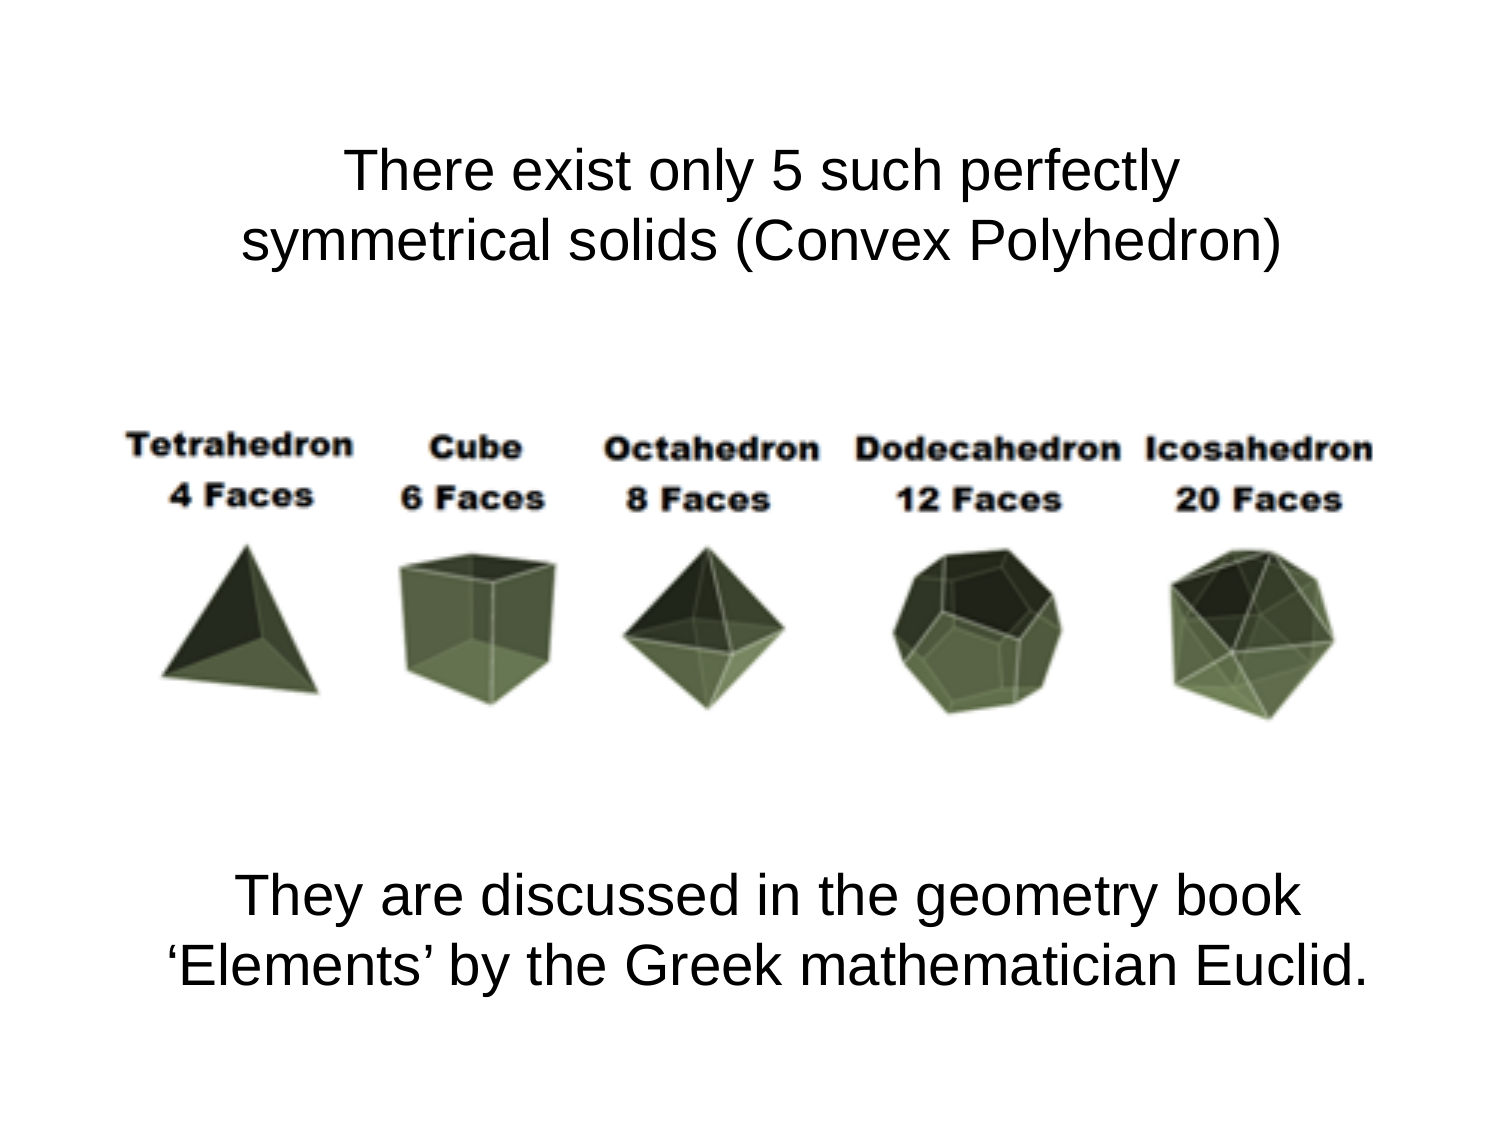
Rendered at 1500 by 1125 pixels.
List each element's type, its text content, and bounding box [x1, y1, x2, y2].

picture [112, 419, 1388, 738]
text_box They are discussed in the geometry book ‘Elements’ by the Greek mathematician Euclid. [137, 849, 1400, 1005]
text_box There exist only 5 such perfectly symmetrical solids (Convex Polyhedron) [174, 124, 1350, 280]
